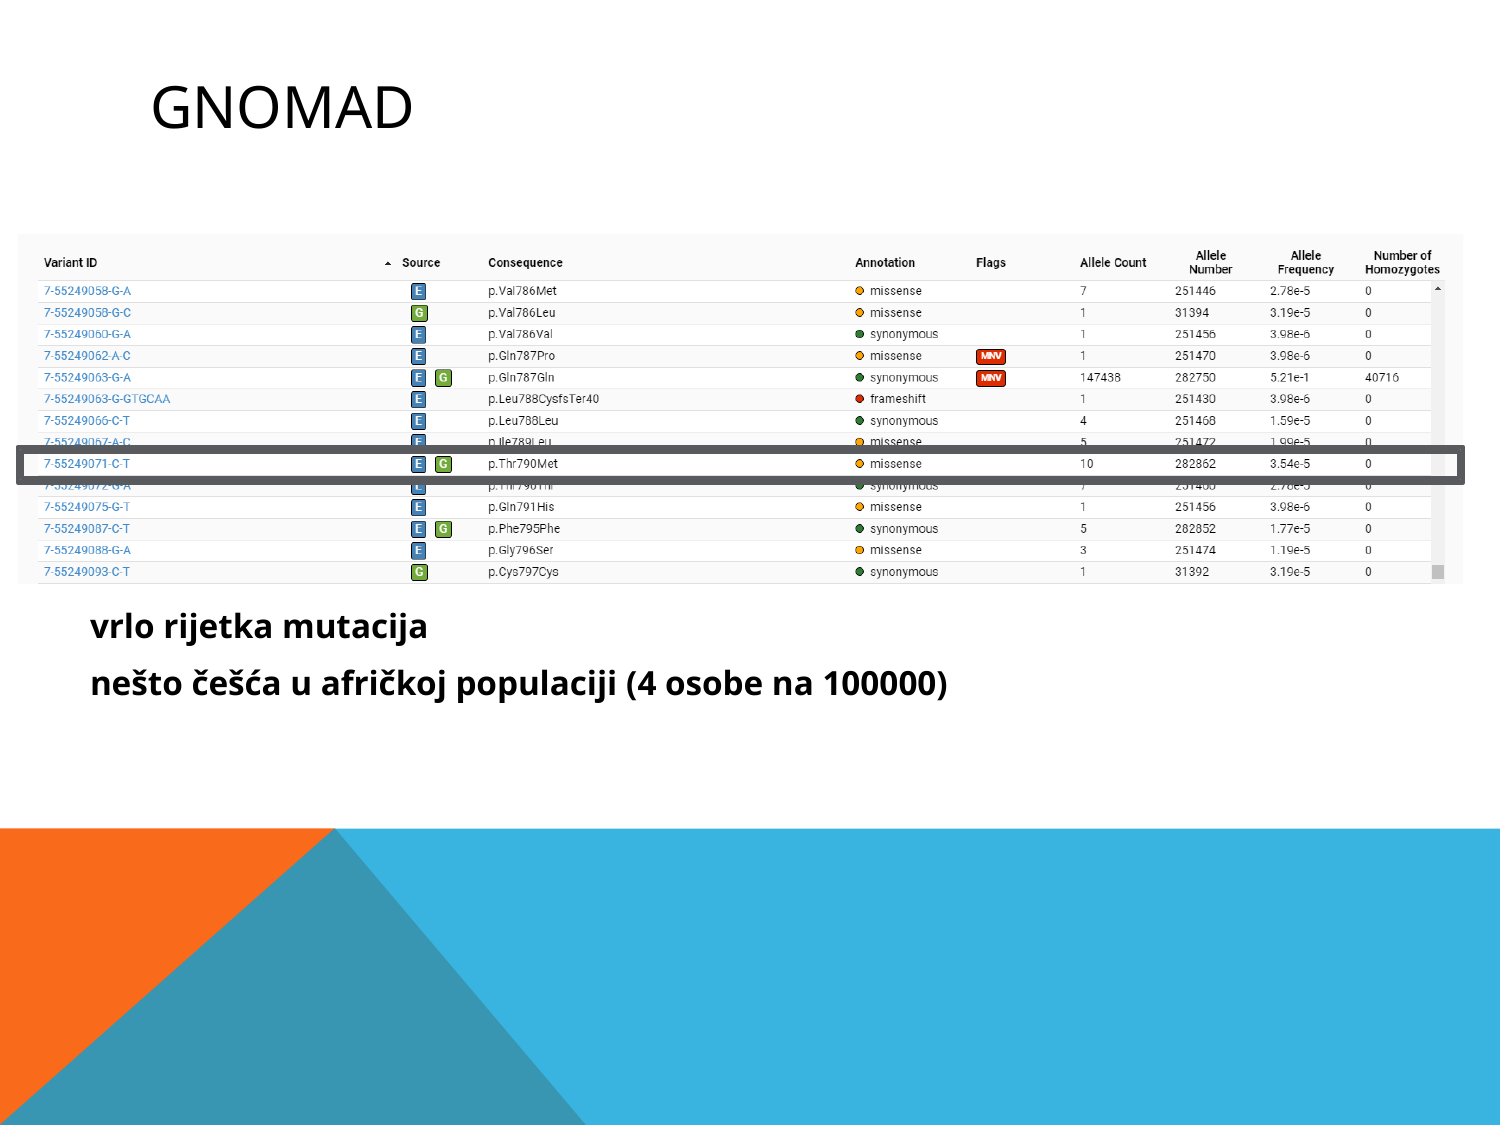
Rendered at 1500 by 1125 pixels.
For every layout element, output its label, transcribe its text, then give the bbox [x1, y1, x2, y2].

list vrlo rijetka mutacija nešto češća u afričkoj populaciji (4 osobe na 100000) [75, 597, 1425, 1005]
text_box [17, 234, 1464, 584]
title gnomAD [135, 60, 1369, 150]
